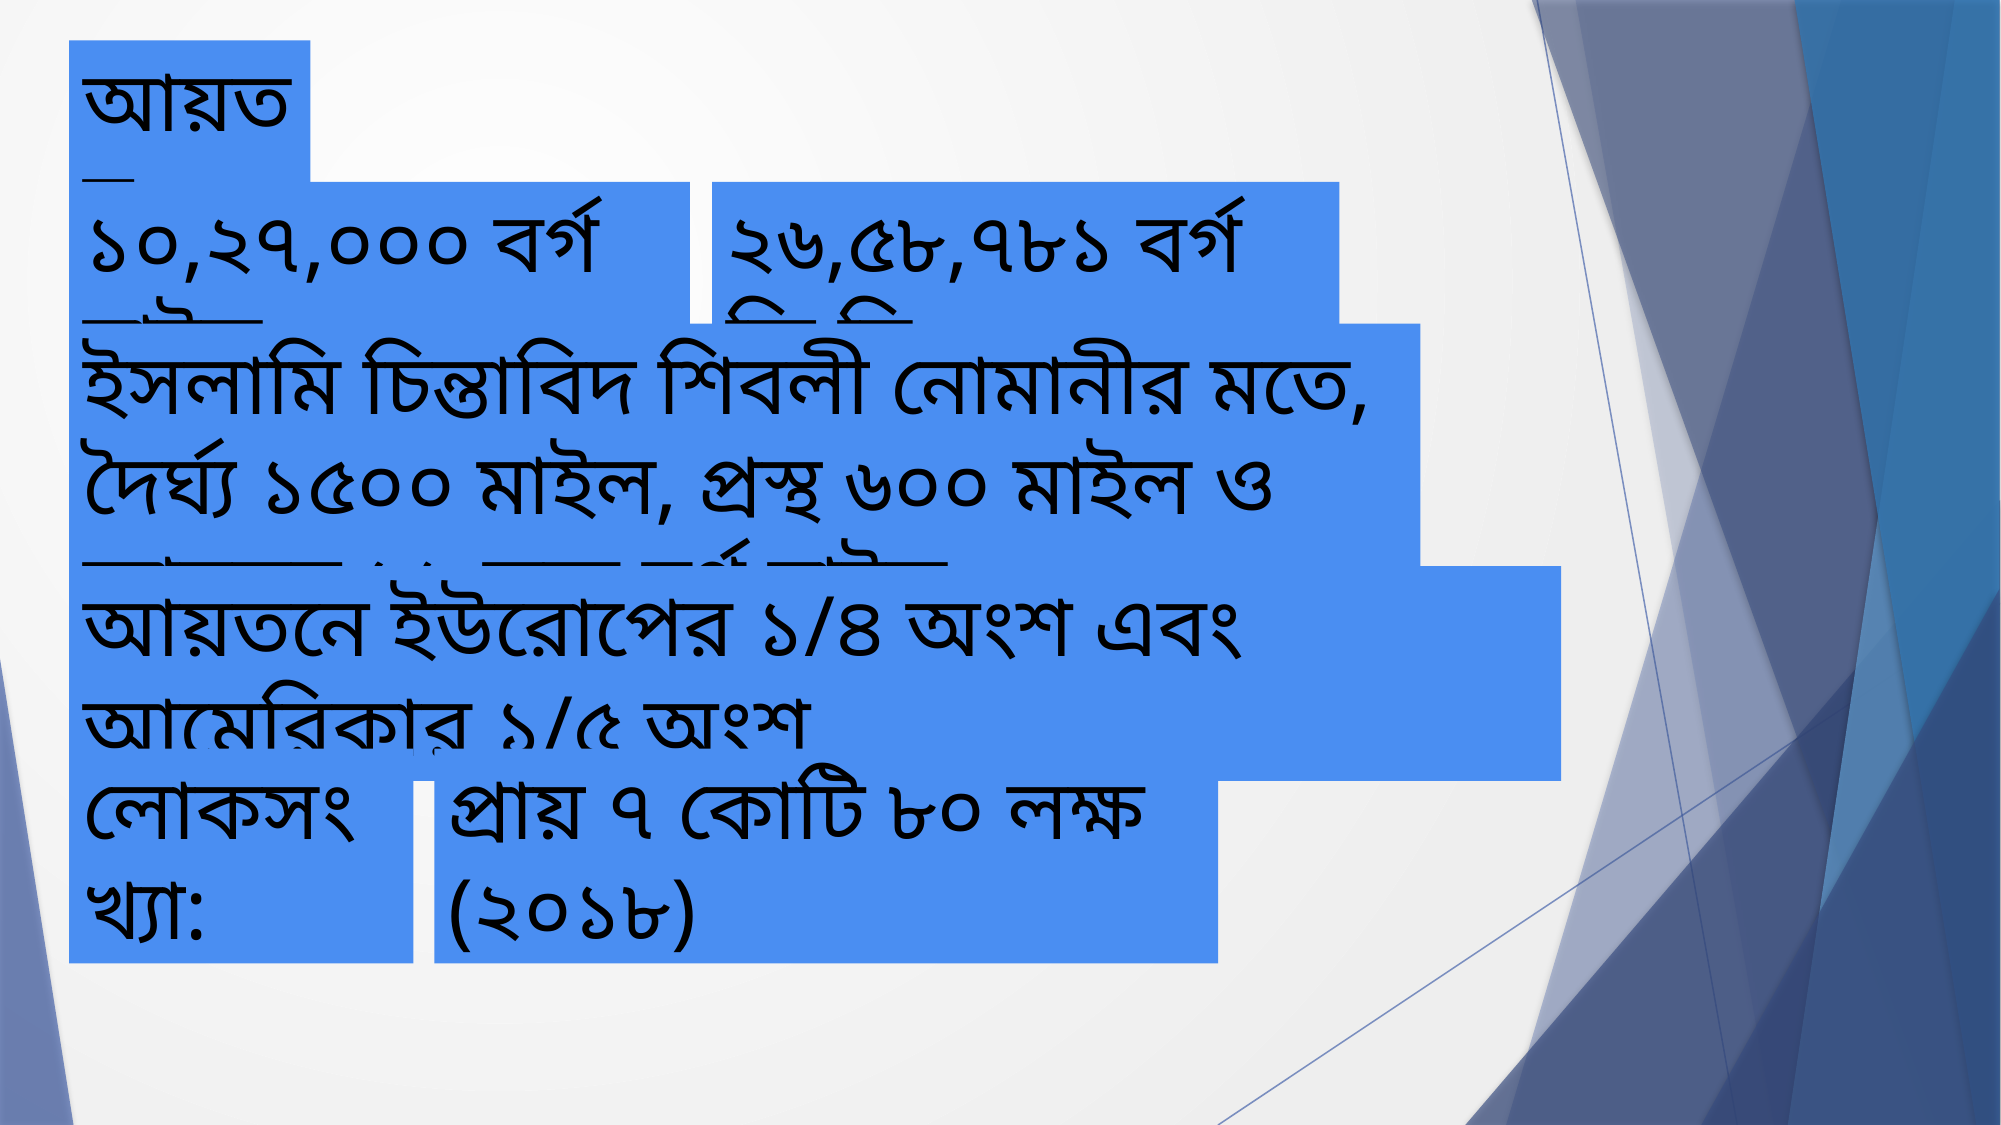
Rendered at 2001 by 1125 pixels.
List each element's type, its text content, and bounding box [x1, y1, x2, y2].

text_box লোকসংখ্যা: [69, 748, 414, 964]
text_box আয়তনে ইউরোপের ১/৪ অংশ এবং আমেরিকার ১/৫ অংশ [69, 566, 1562, 781]
text_box ইসলামি চিন্তাবিদ শিবলী নোমানীর মতে, দৈর্ঘ্য ১৫০০ মাইল, প্রস্থ ৬০০ মাইল ও আয়তন ১২ লক্ষ বর্গ মাইল [69, 323, 1421, 566]
text_box ২৬,৫৮,৭৮১ বর্গ কি.মি. [712, 181, 1340, 323]
text_box আয়তন: [69, 40, 311, 181]
text_box প্রায় ৭ কোটি ৮০ লক্ষ (২০১৮) [434, 748, 1219, 964]
text_box ১০,২৭,০০০ বর্গ মাইল [69, 181, 690, 323]
